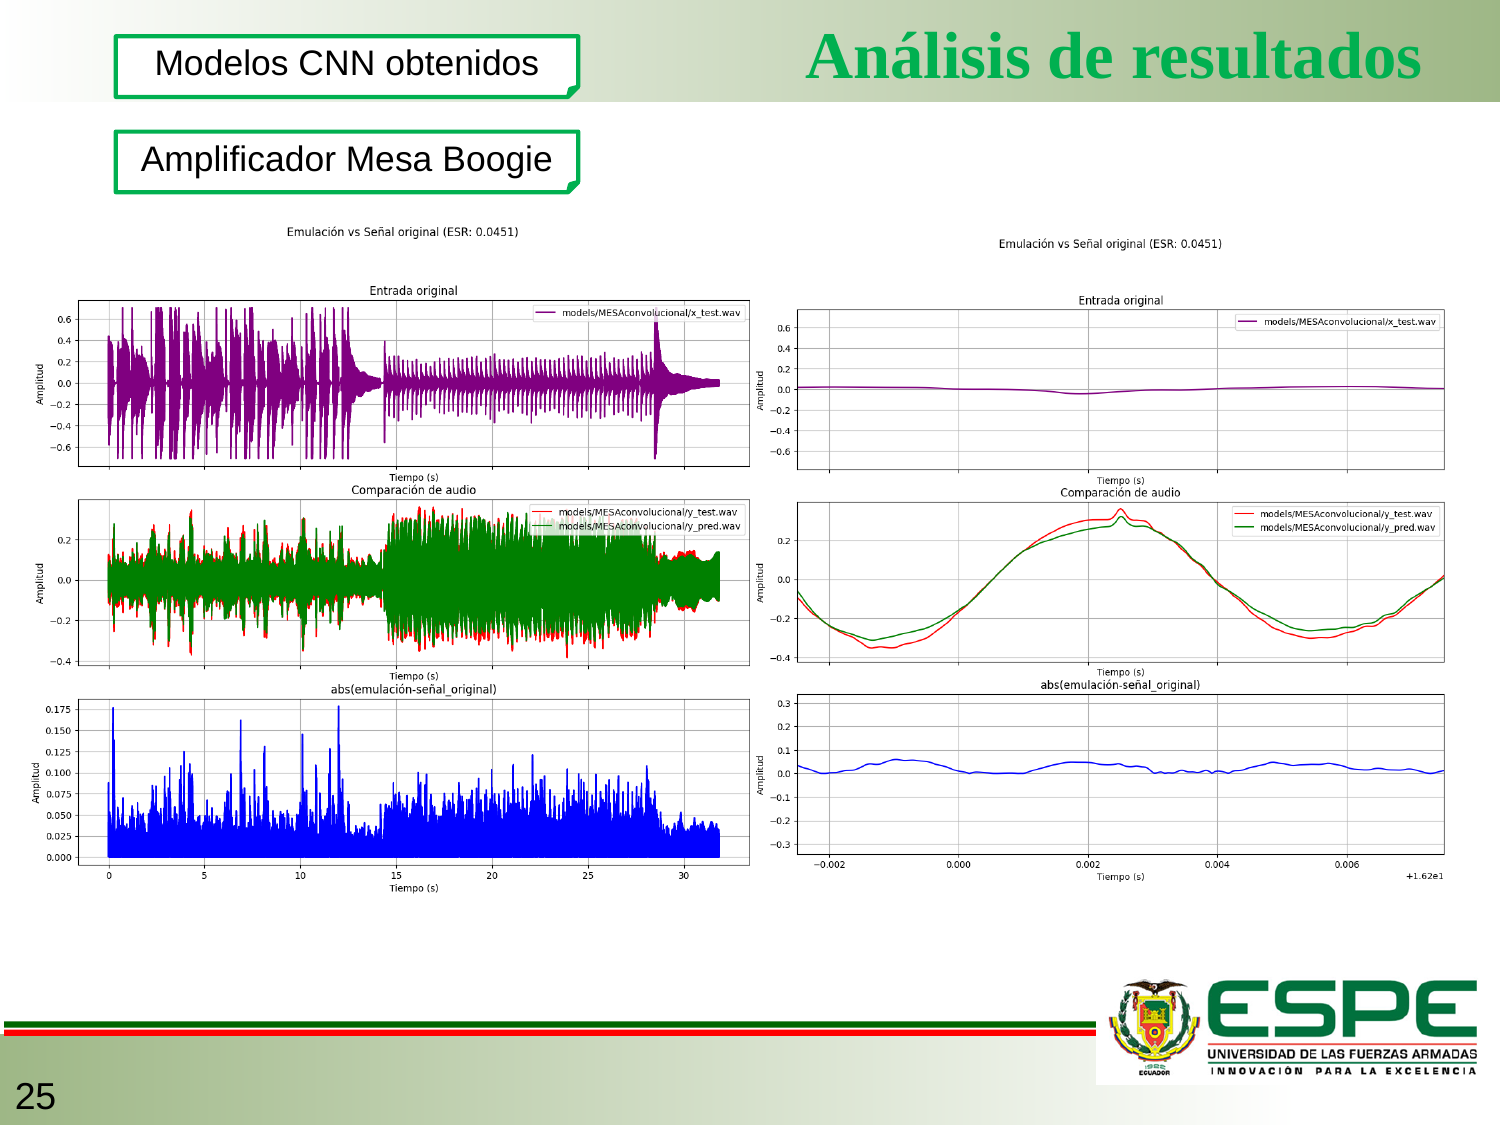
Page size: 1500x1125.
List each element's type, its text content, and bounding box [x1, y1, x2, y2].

picture [25, 219, 1450, 901]
text_box Amplificador Mesa Boogie [113, 129, 581, 195]
picture [1096, 965, 1483, 1085]
title Análisis de resultados [88, 4, 1439, 193]
text_box 25 [0, 1064, 116, 1125]
text_box Modelos CNN obtenidos [113, 34, 581, 100]
